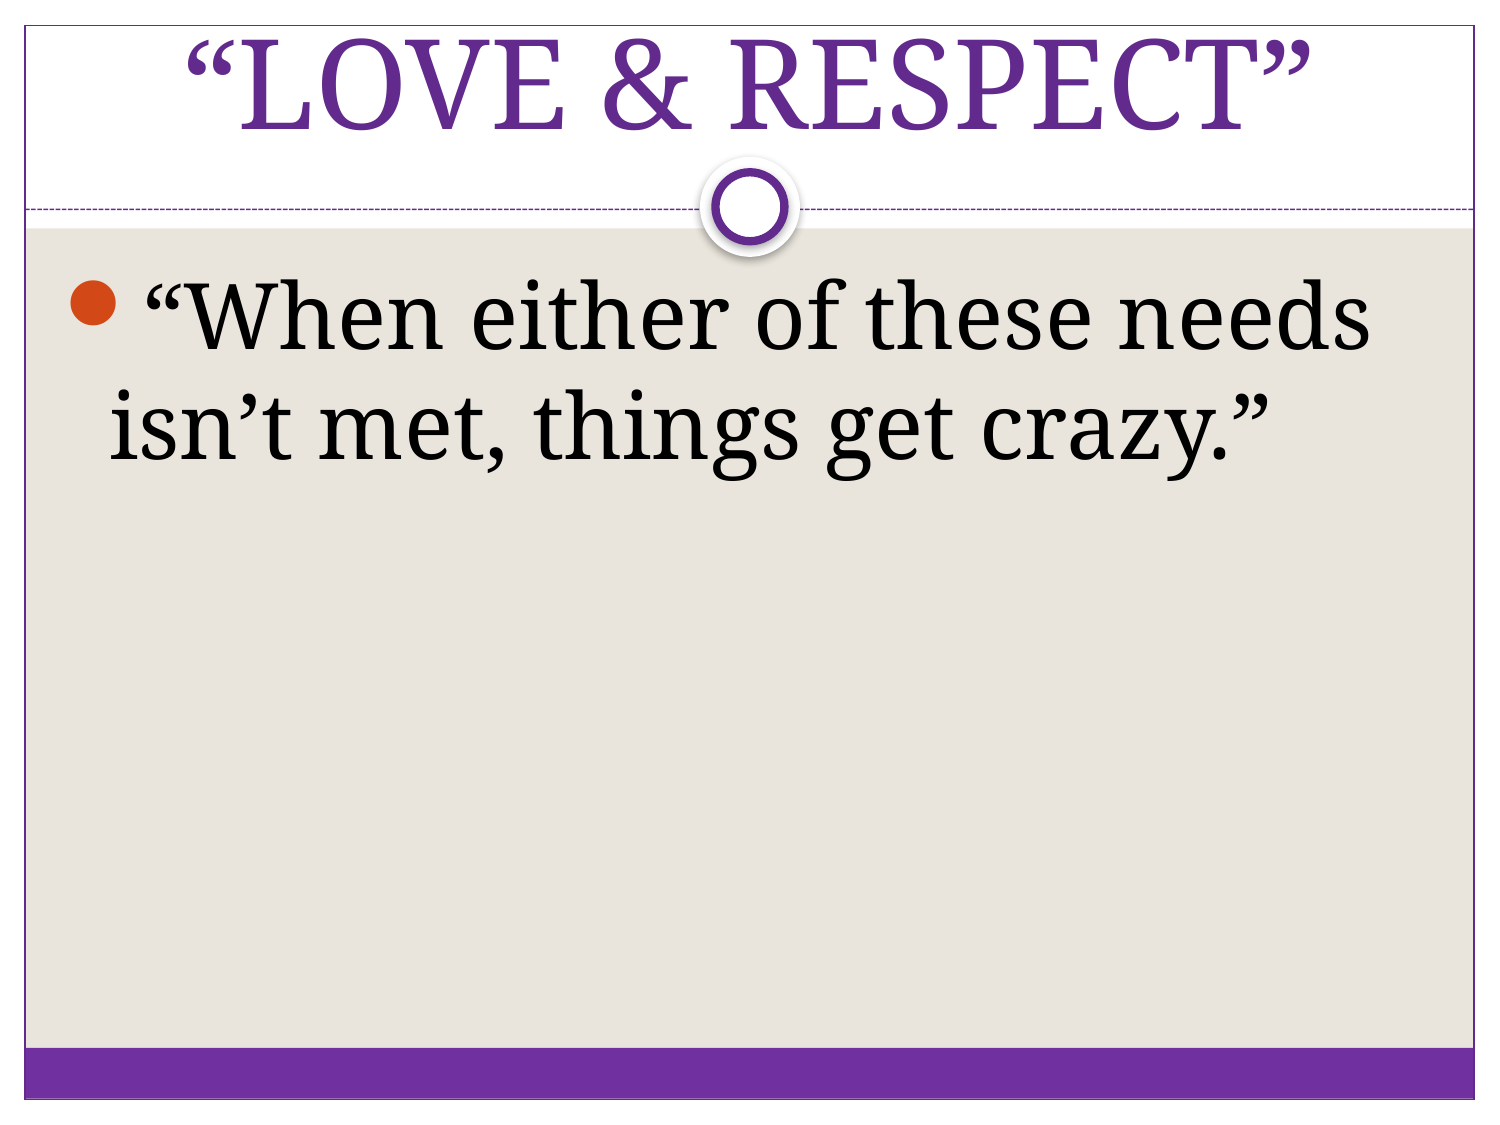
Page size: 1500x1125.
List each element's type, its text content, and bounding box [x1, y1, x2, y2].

list “When either of these needs isn’t met, things get crazy.” [49, 250, 1445, 1001]
title “LOVE & RESPECT” [49, 37, 1450, 162]
